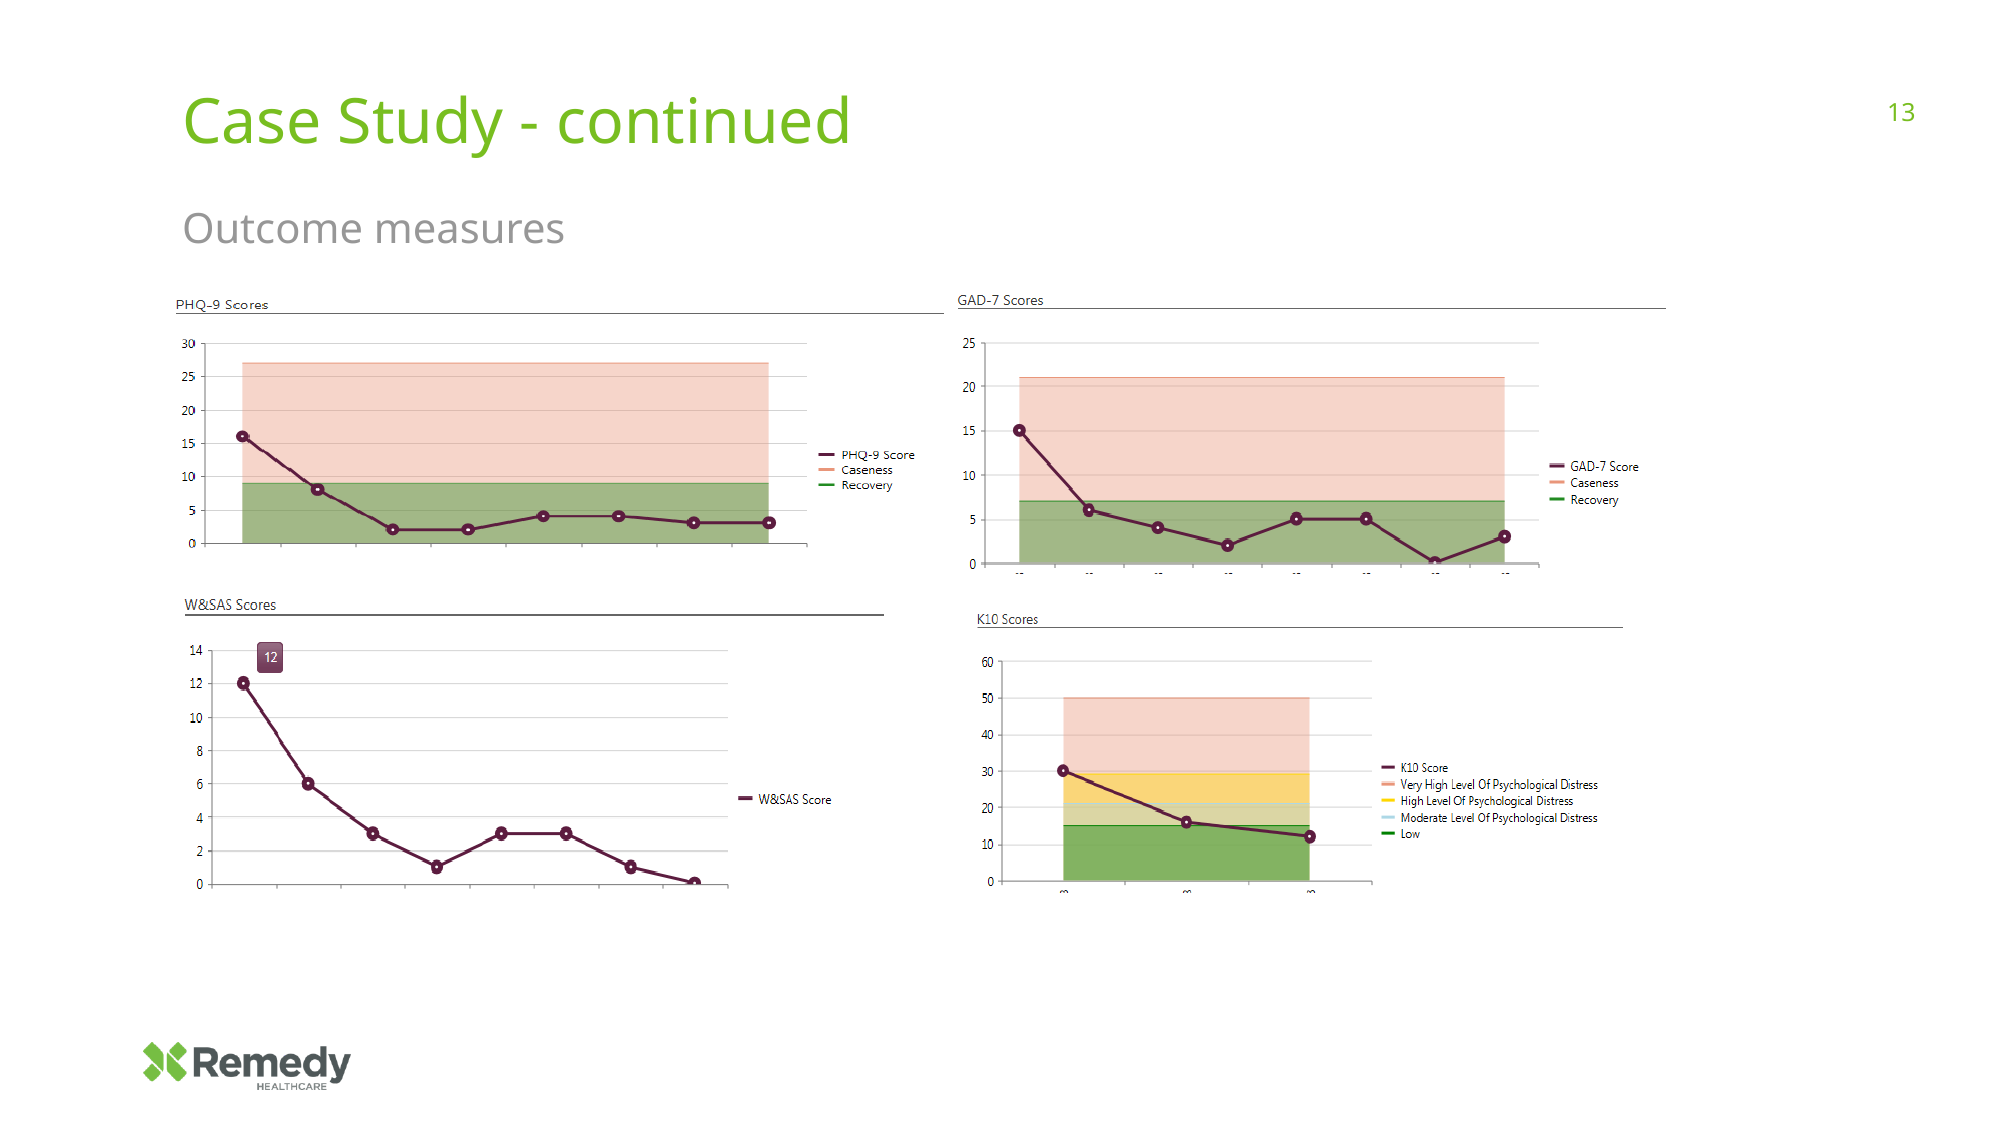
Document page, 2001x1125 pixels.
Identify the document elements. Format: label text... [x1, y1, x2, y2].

picture [143, 1042, 351, 1090]
picture [968, 607, 1627, 894]
picture [175, 594, 892, 894]
picture [167, 292, 1669, 574]
title Case Study - continued [167, 73, 1823, 180]
list Outcome measures [167, 194, 1823, 252]
slide_number 13 [1856, 83, 1931, 144]
